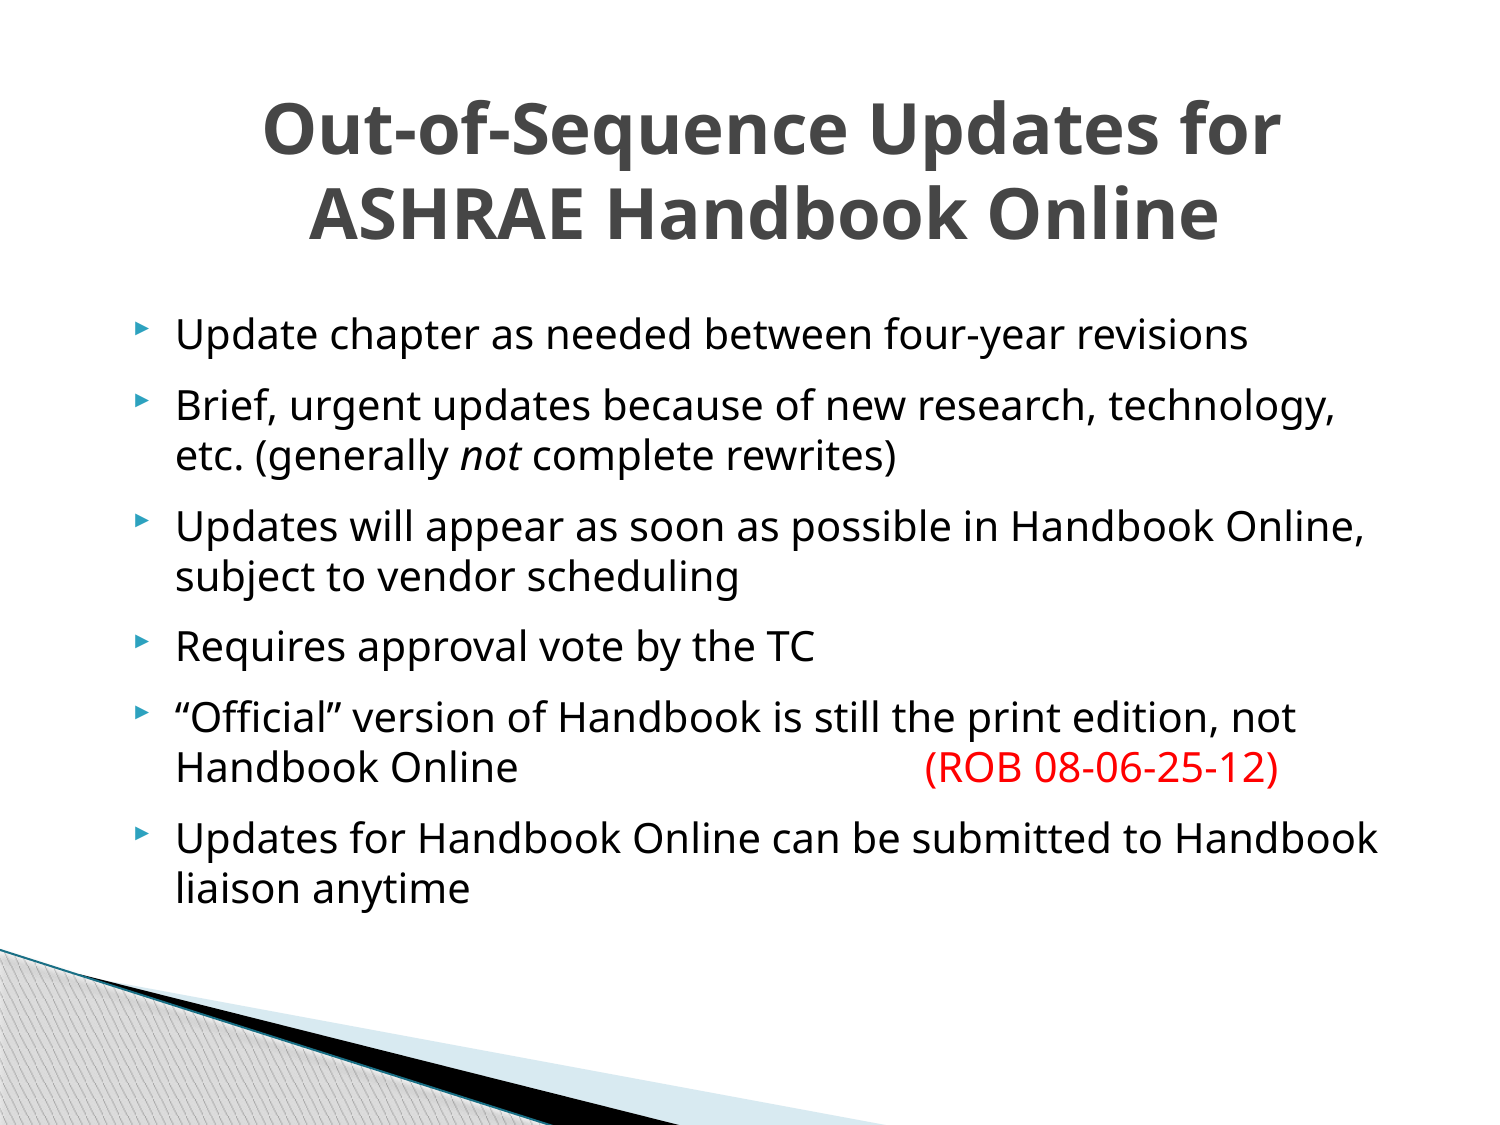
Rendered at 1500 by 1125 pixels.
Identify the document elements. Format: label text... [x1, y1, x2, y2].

title Out-of-Sequence Updates for ASHRAE Handbook Online [162, 75, 1369, 263]
list Update chapter as needed between four-year revisions Brief, urgent updates because of new research, technology, etc. (generally not complete rewrites) Updates will appear as soon as possible in Handbook Online, subject to vendor scheduling Requires approval vote by the TC “Official” version of Handbook is still the print edition, not Handbook Online (ROB 08-06-25-12) Updates for Handbook Online can be submitted to Handbook liaison anytime [99, 299, 1413, 1088]
